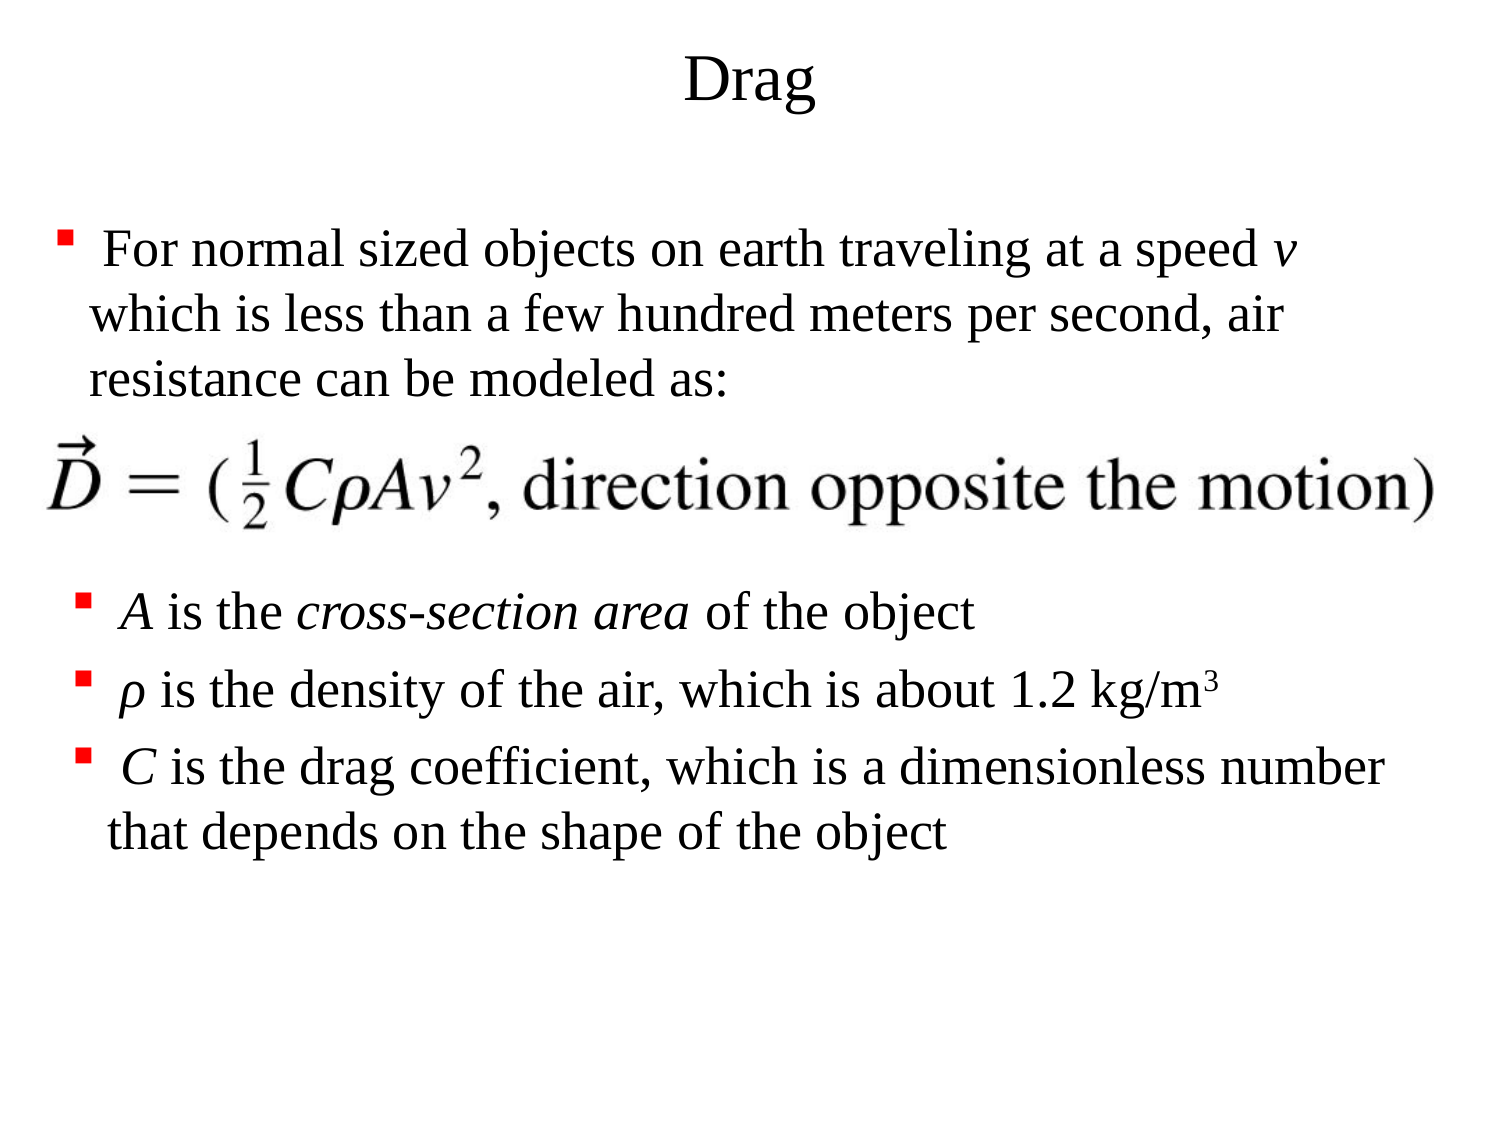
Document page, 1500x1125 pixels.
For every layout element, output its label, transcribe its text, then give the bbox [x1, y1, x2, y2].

text_box A is the cross-section area of the object ρ is the density of the air, which is about 1.2 kg/m3 C is the drag coefficient, which is a dimensionless number that depends on the shape of the object [56, 568, 1475, 868]
title Drag [74, 15, 1426, 132]
text_box For normal sized objects on earth traveling at a speed v which is less than a few hundred meters per second, air resistance can be modeled as: [38, 204, 1457, 415]
picture [31, 420, 1459, 543]
